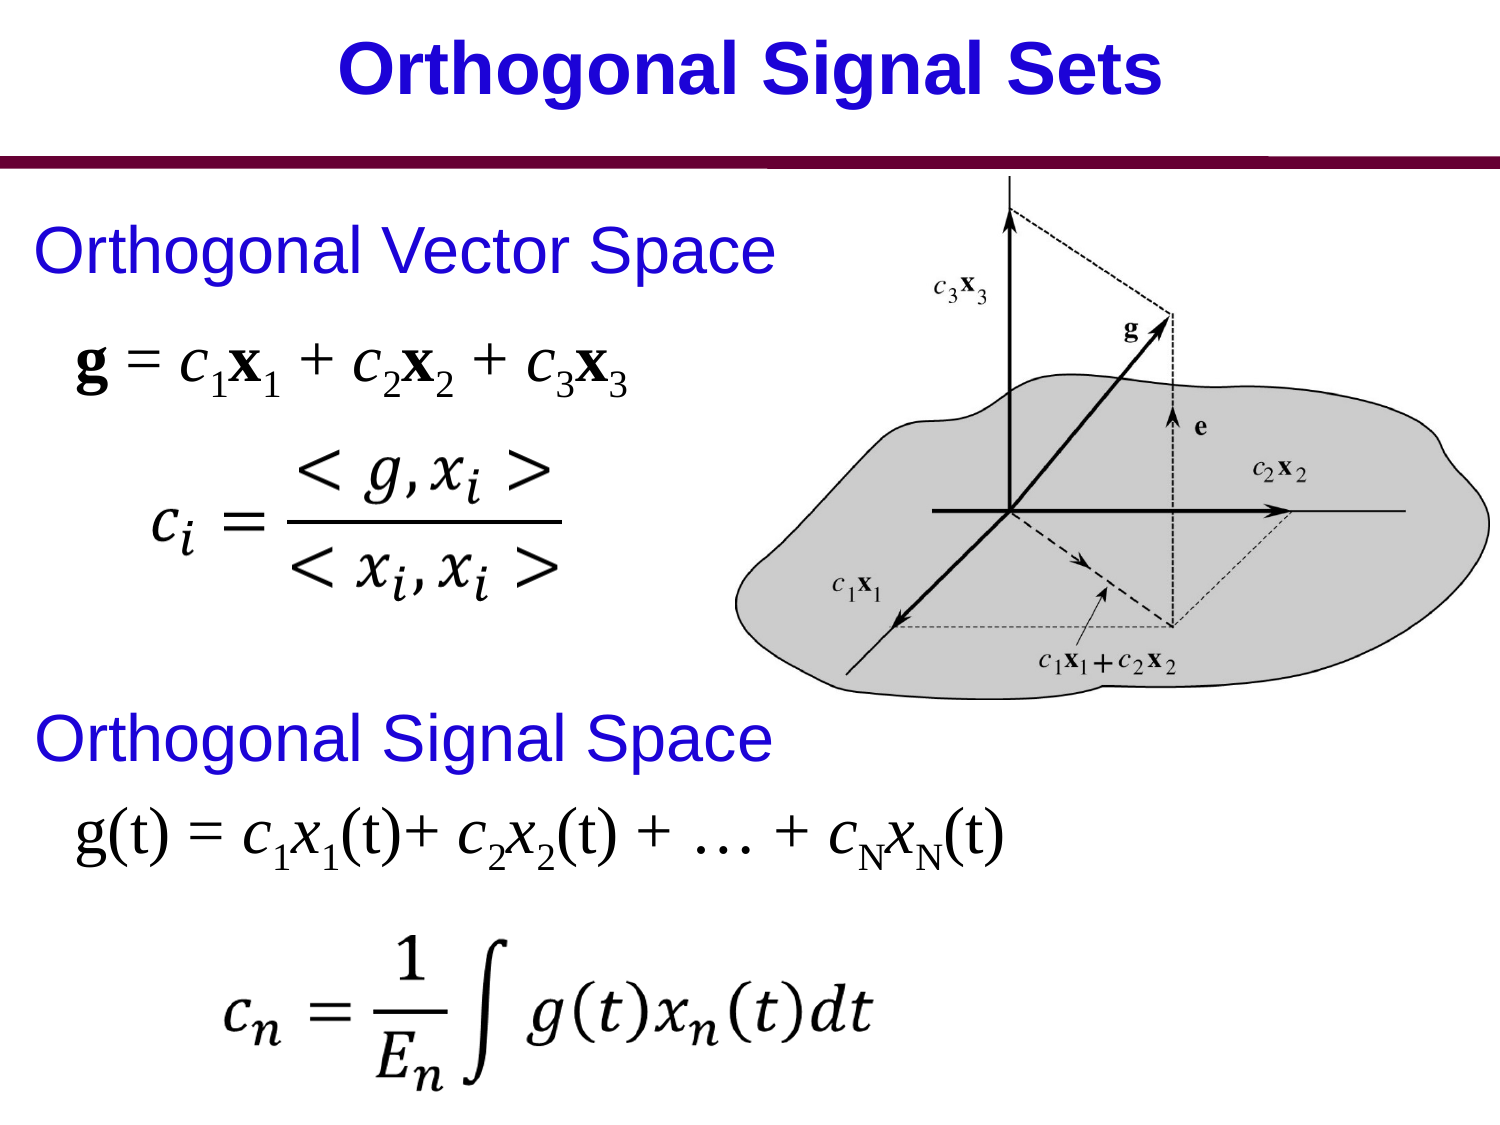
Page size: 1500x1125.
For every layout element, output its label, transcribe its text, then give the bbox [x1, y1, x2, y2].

text_box [138, 441, 573, 602]
text_box Orthogonal Signal Space [19, 687, 790, 783]
text_box g = c1x1 + c2x2 + c3x3 [60, 307, 723, 413]
picture [208, 934, 881, 1103]
text_box Orthogonal Signal Sets [322, 12, 1181, 118]
text_box Orthogonal Vector Space [19, 199, 730, 295]
text_box g(t) = c1x1(t)+ c2x2(t) + … + cNxN(t) [59, 779, 1301, 886]
picture [735, 176, 1491, 700]
